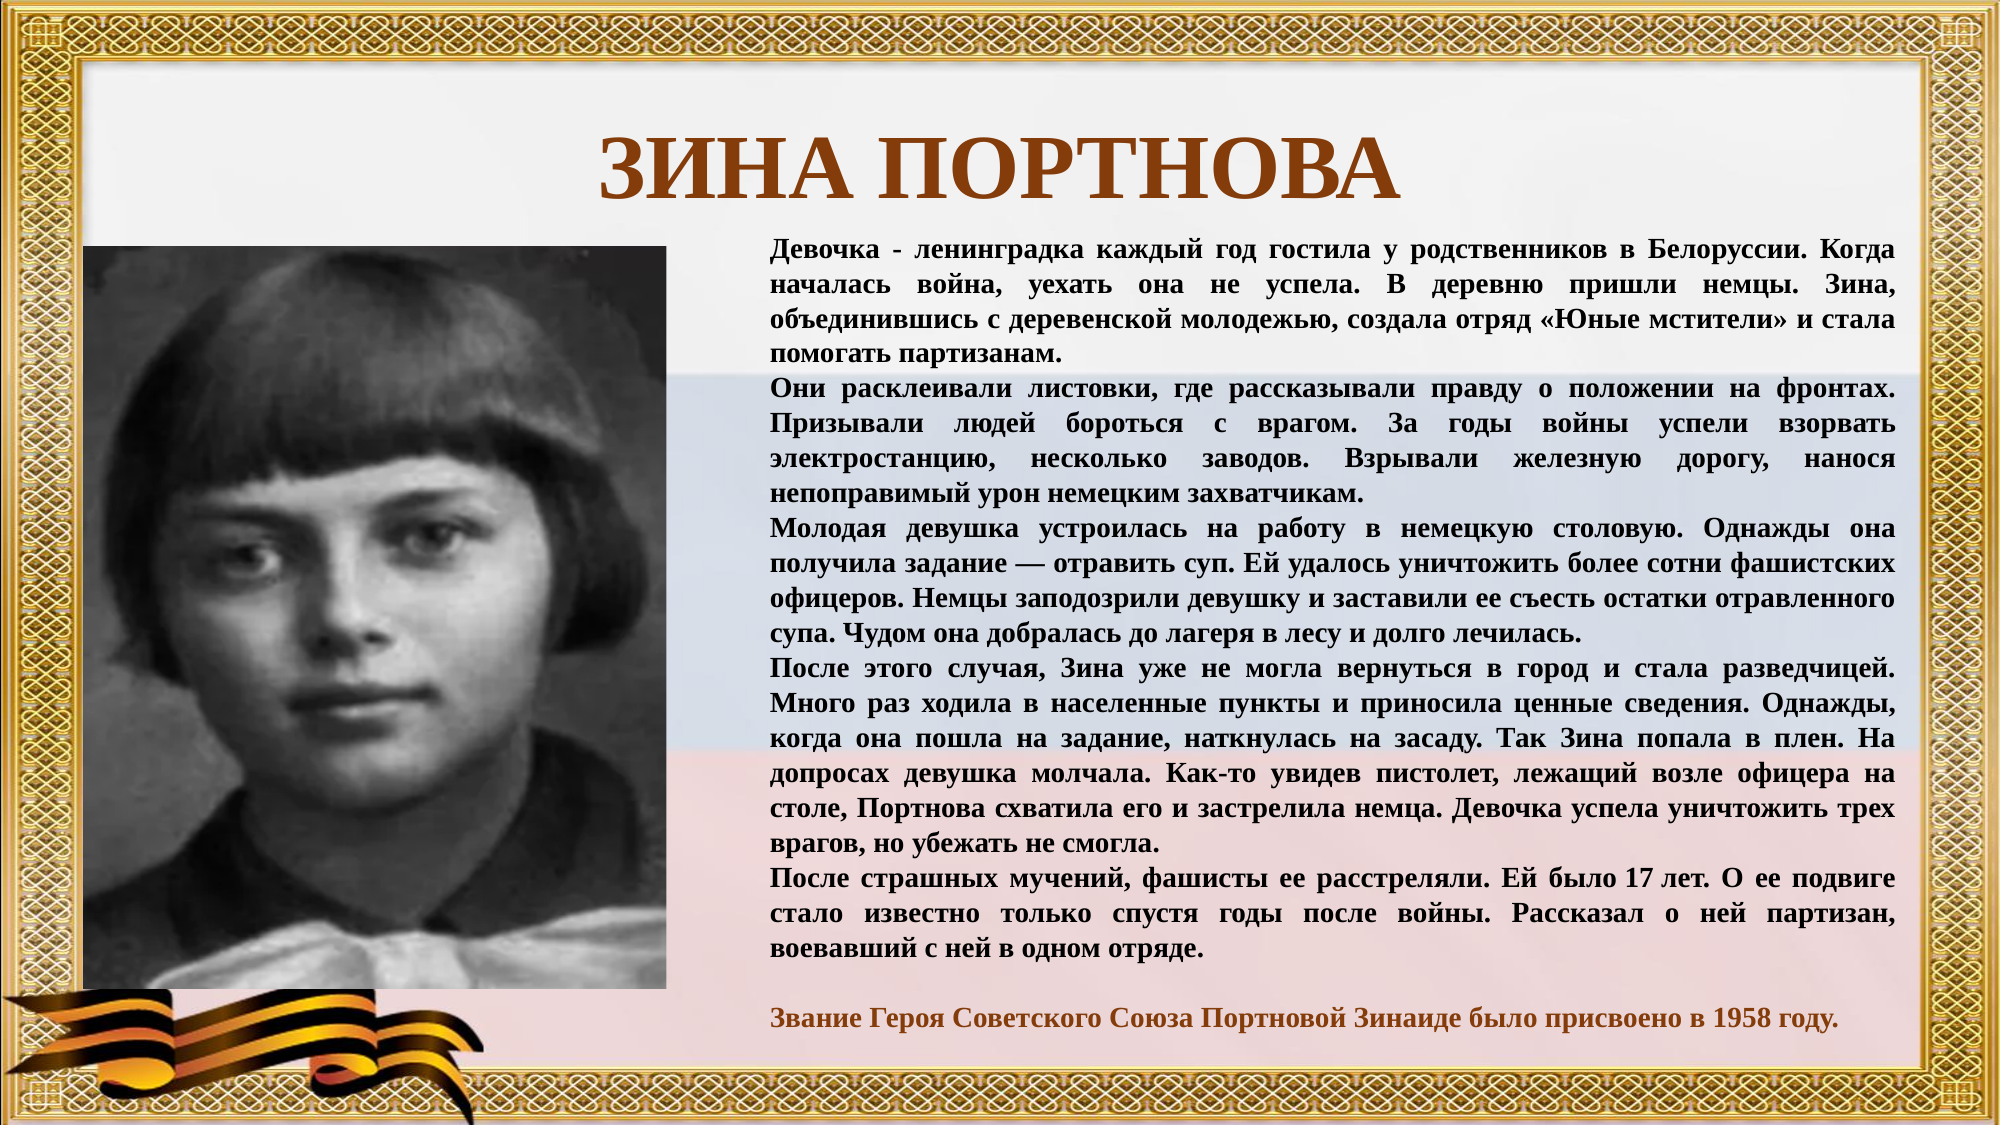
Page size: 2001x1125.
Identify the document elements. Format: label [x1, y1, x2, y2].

picture [0, 0, 2000, 1125]
list [137, 299, 988, 1014]
